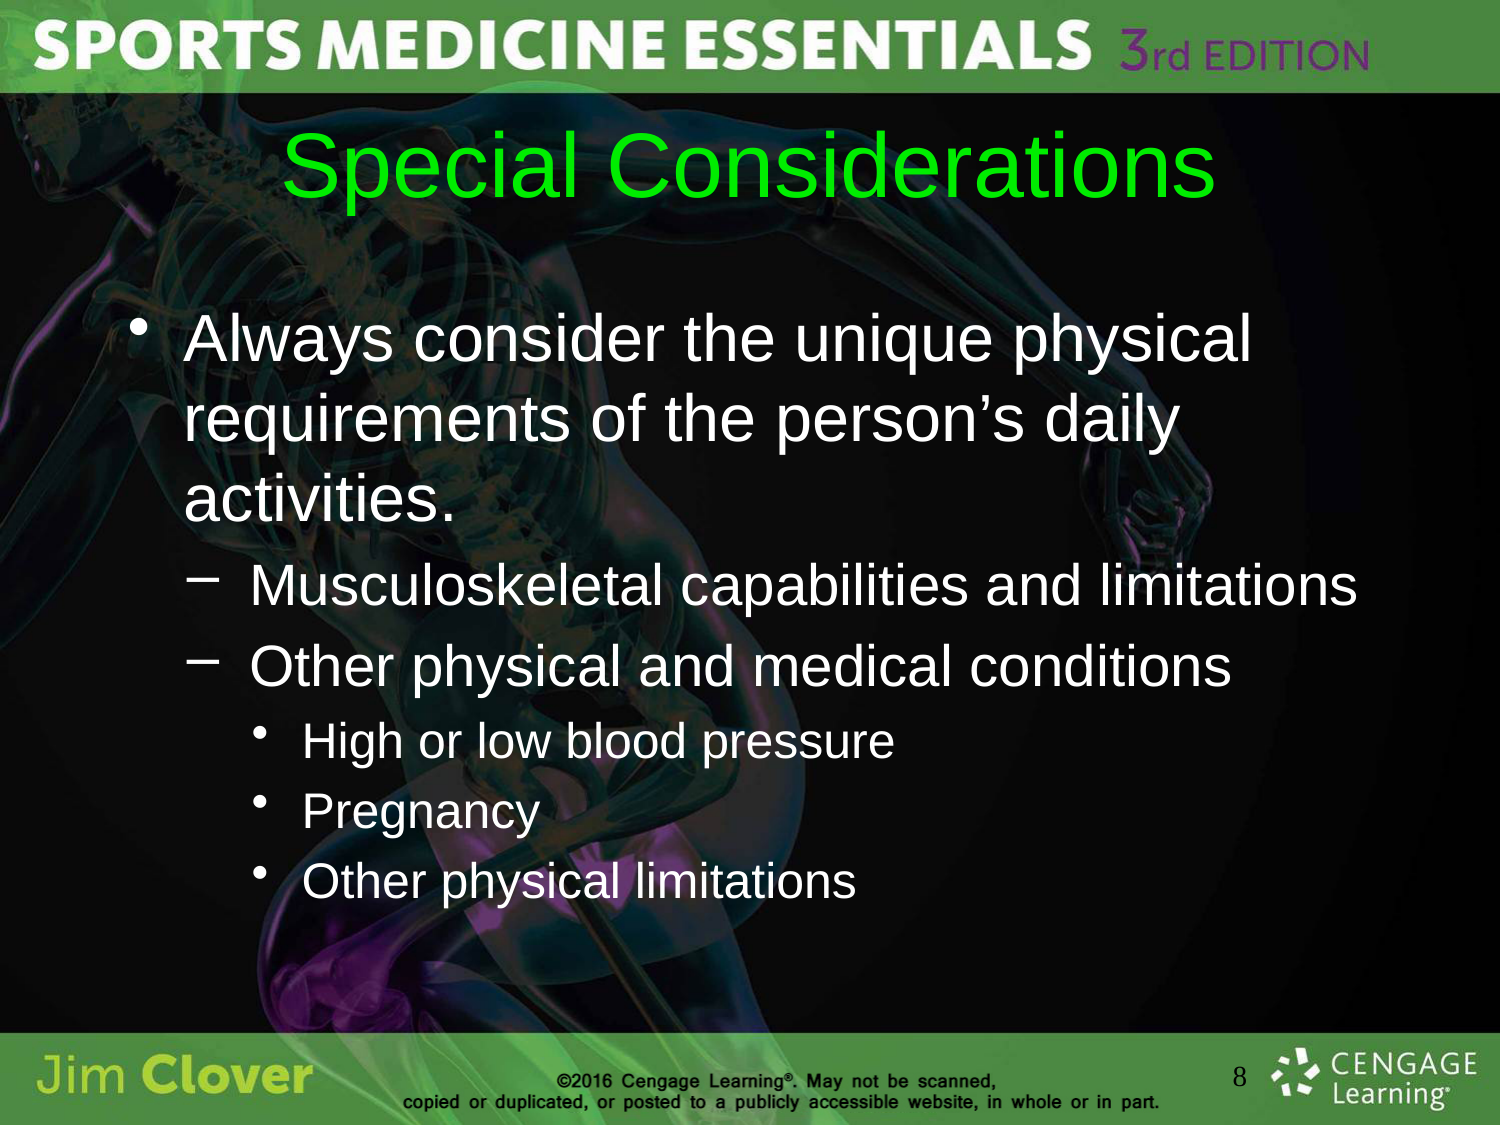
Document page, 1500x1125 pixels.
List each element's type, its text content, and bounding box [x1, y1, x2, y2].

slide_number 8 [950, 1050, 1263, 1125]
picture [0, 0, 1500, 1125]
title Special Considerations [112, 106, 1388, 257]
list Always consider the unique physical requirements of the person’s daily activities. Musculoskeletal capabilities and limitations Other physical and medical conditions High or low blood pressure Pregnancy Other physical limitations [112, 287, 1388, 963]
